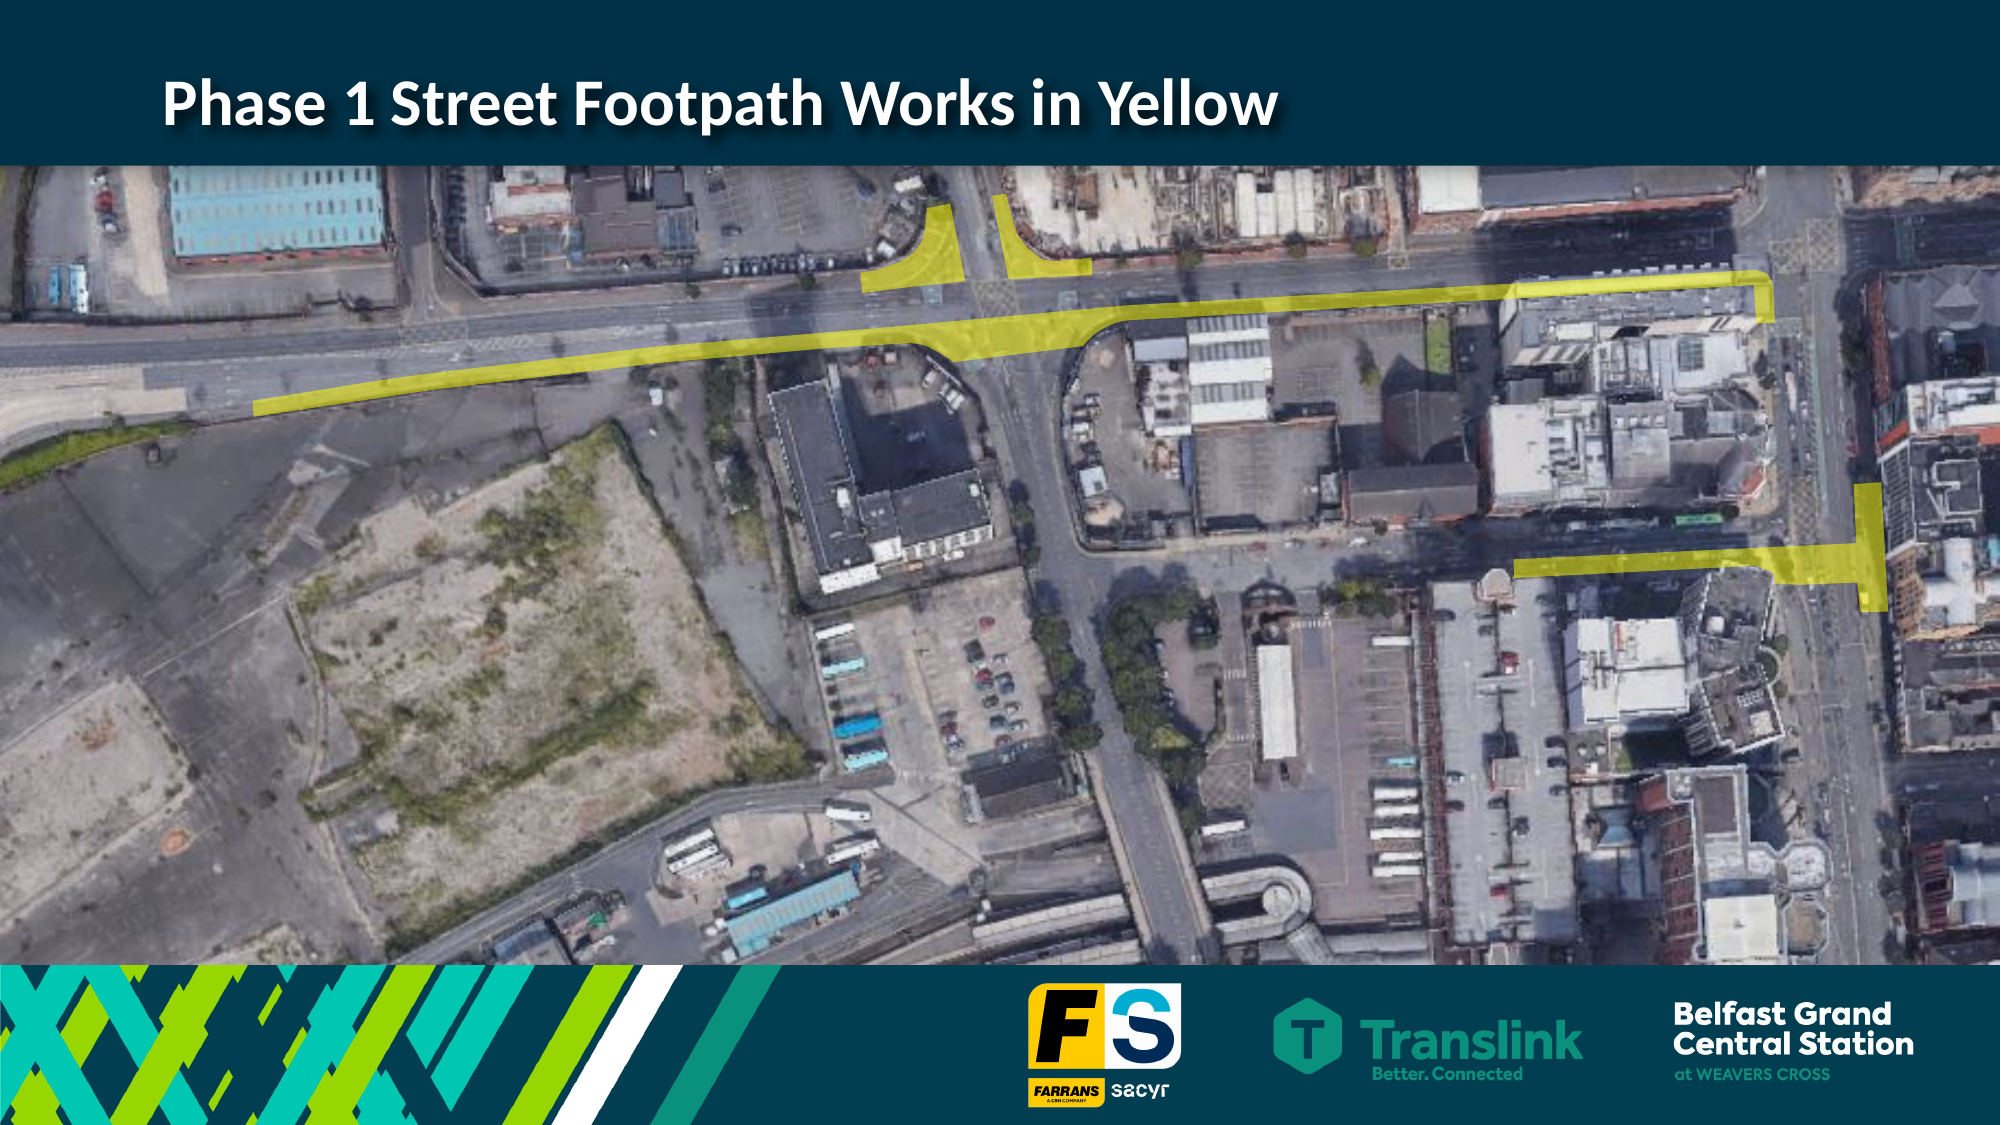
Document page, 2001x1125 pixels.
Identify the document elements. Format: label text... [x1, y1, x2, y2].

text_box [0, 0, 2000, 165]
text_box Phase 1 Street Footpath Works in Yellow [147, 51, 1352, 147]
picture [0, 166, 2000, 965]
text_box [0, 965, 2000, 1125]
